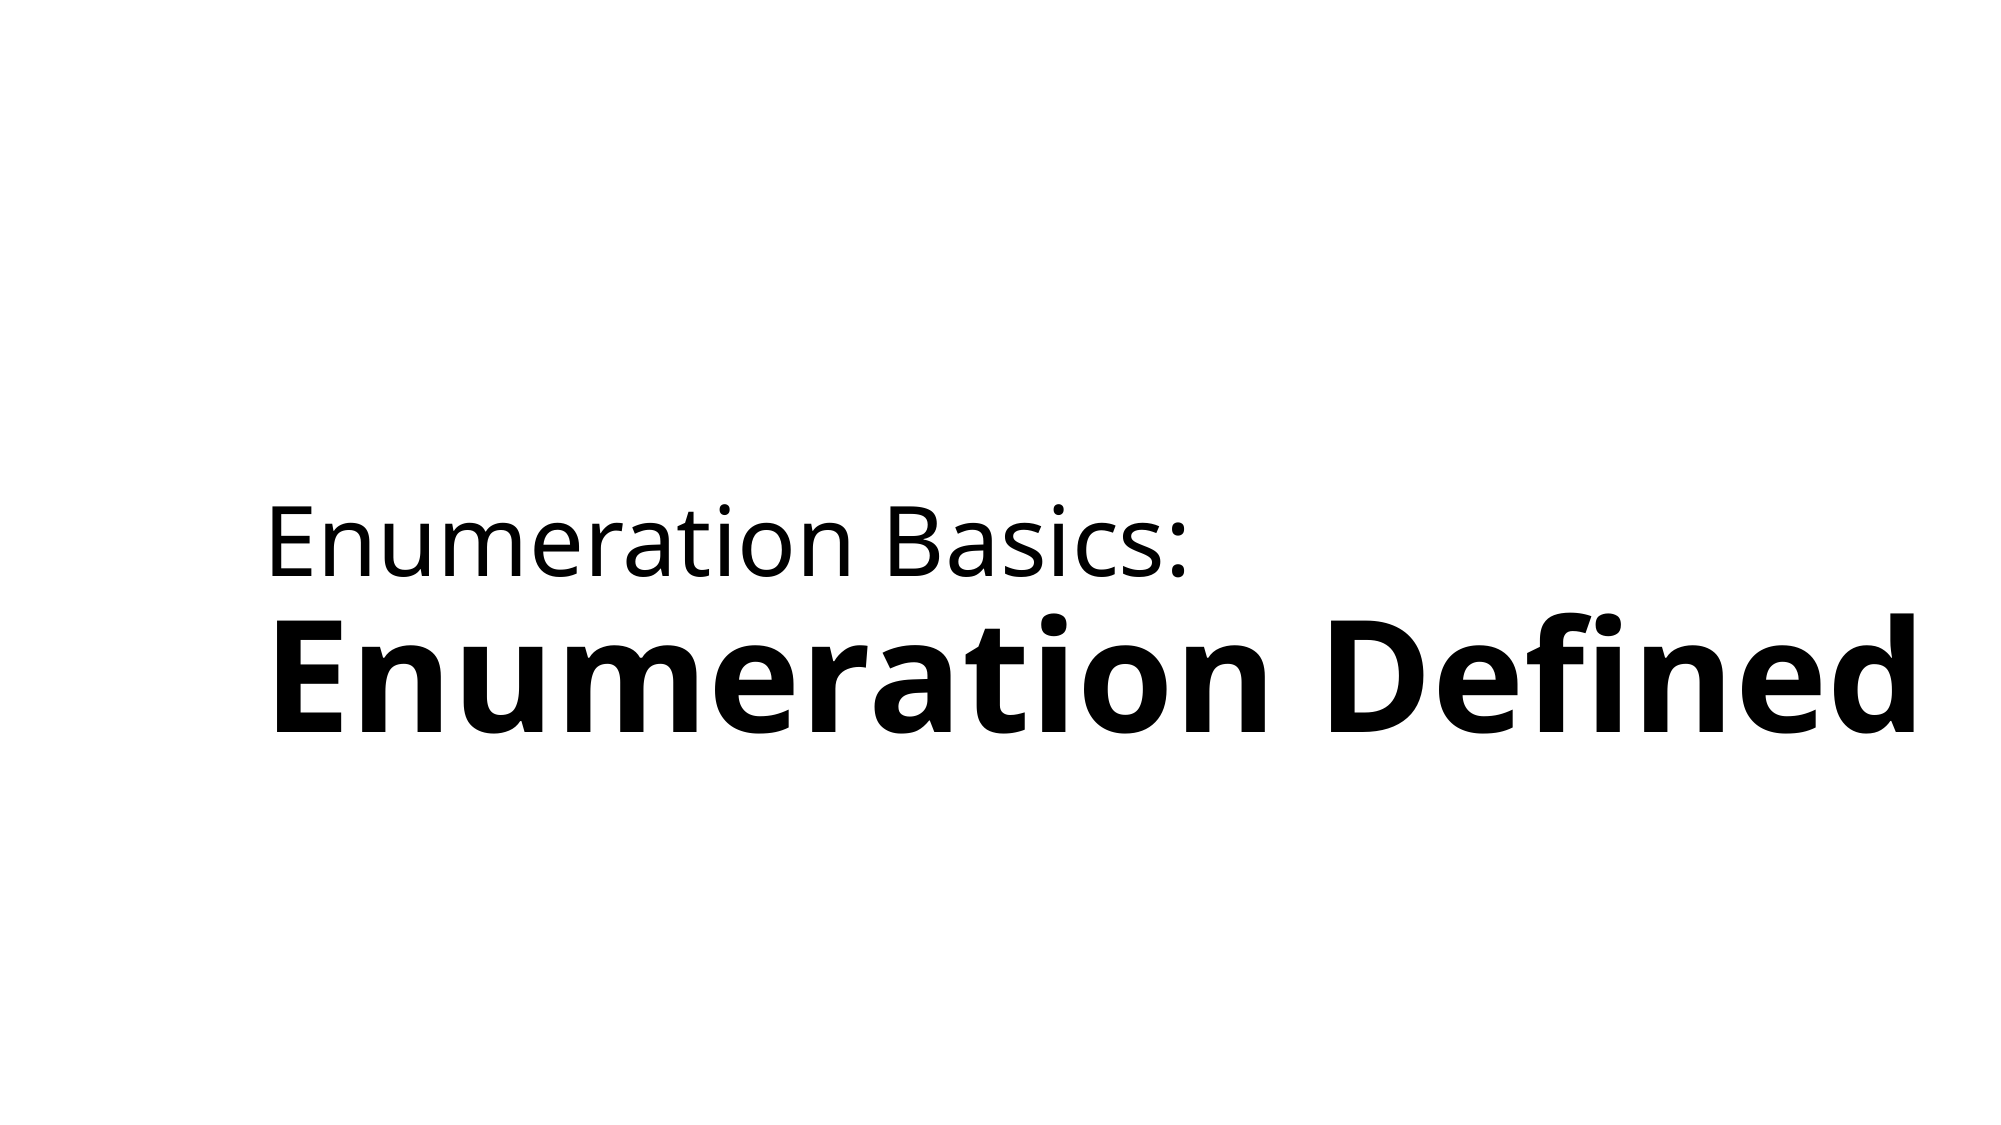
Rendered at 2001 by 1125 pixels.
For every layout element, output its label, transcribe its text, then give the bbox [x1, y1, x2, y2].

title Enumeration Basics: Enumeration Defined [248, 348, 2000, 774]
